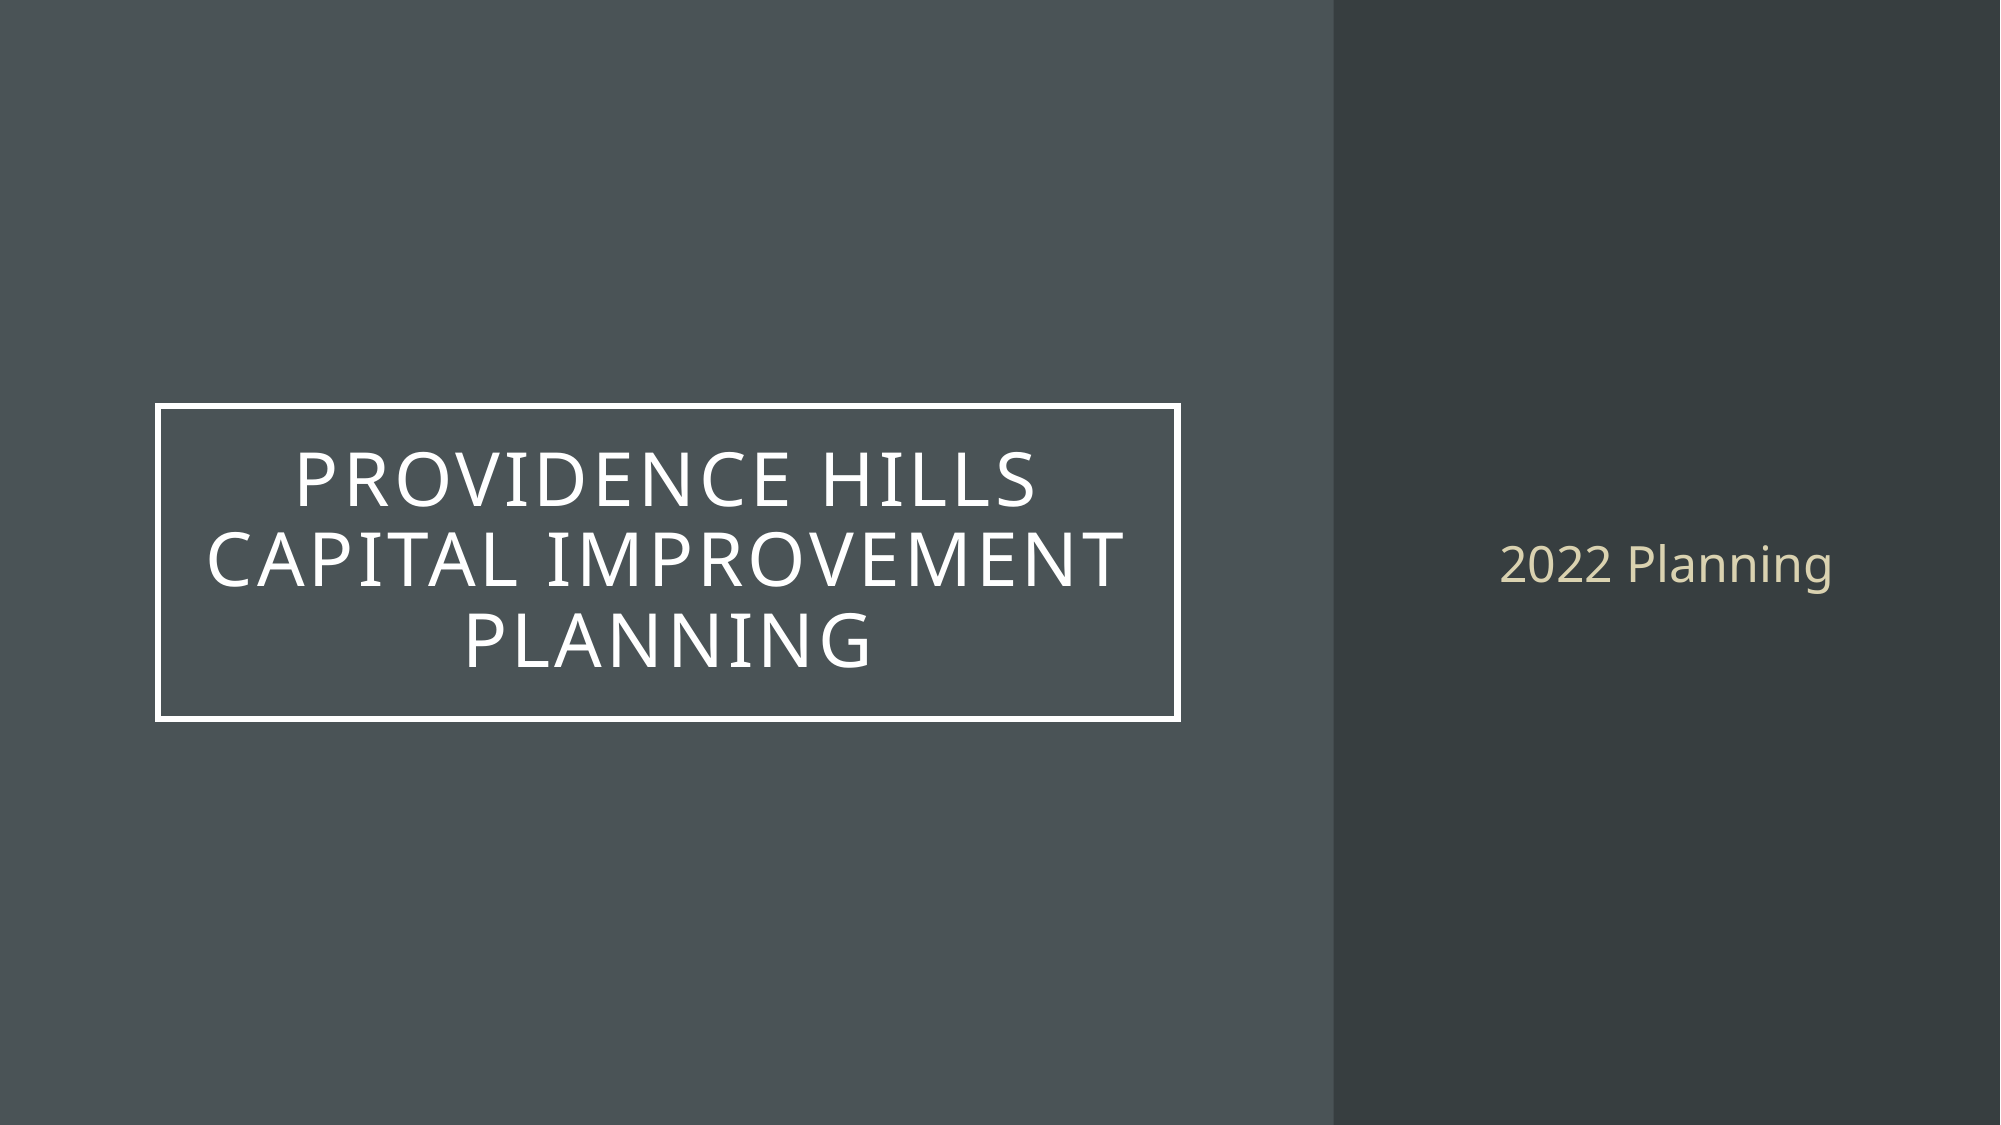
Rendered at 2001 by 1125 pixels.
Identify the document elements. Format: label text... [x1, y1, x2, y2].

subtitle 2022 Planning [1399, 356, 1934, 769]
title Providence Hills Capital Improvement Planning [155, 403, 1181, 722]
text_box [1333, 0, 2000, 1125]
